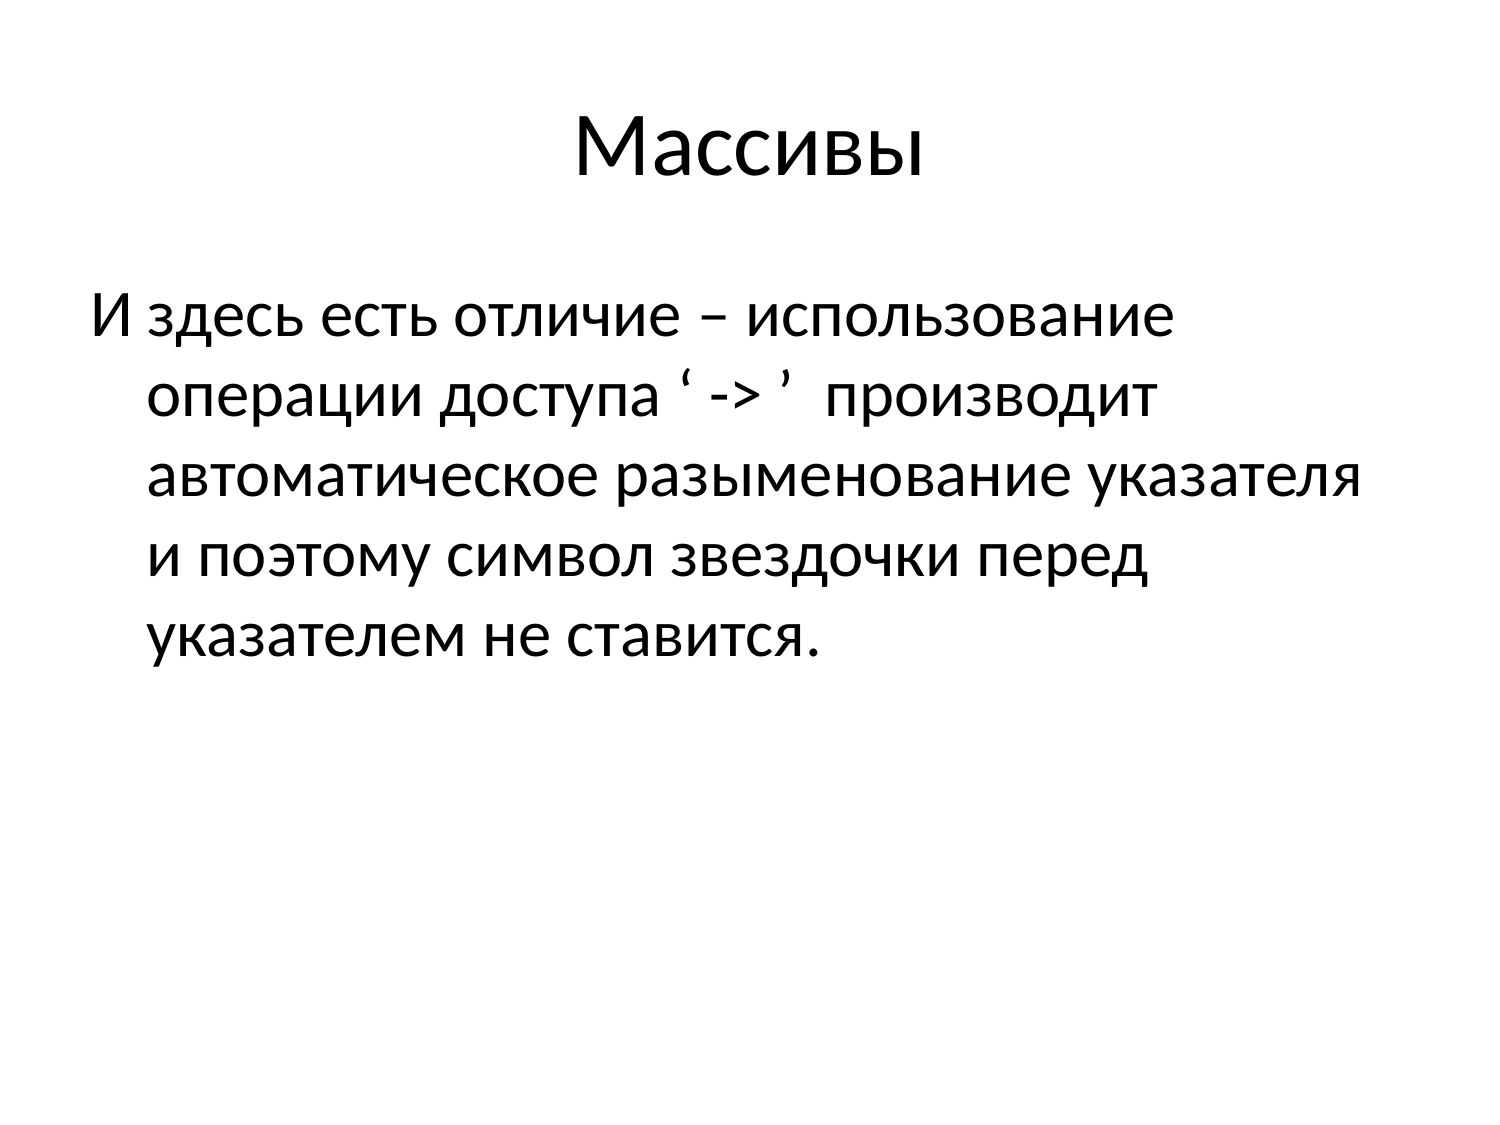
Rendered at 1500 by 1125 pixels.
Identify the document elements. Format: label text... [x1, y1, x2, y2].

list И здесь есть отличие – использование операции доступа ‘ -> ’ производит автоматическое разыменование указателя и поэтому символ звездочки перед указателем не ставится. [75, 262, 1425, 1005]
title Массивы [75, 45, 1425, 233]
